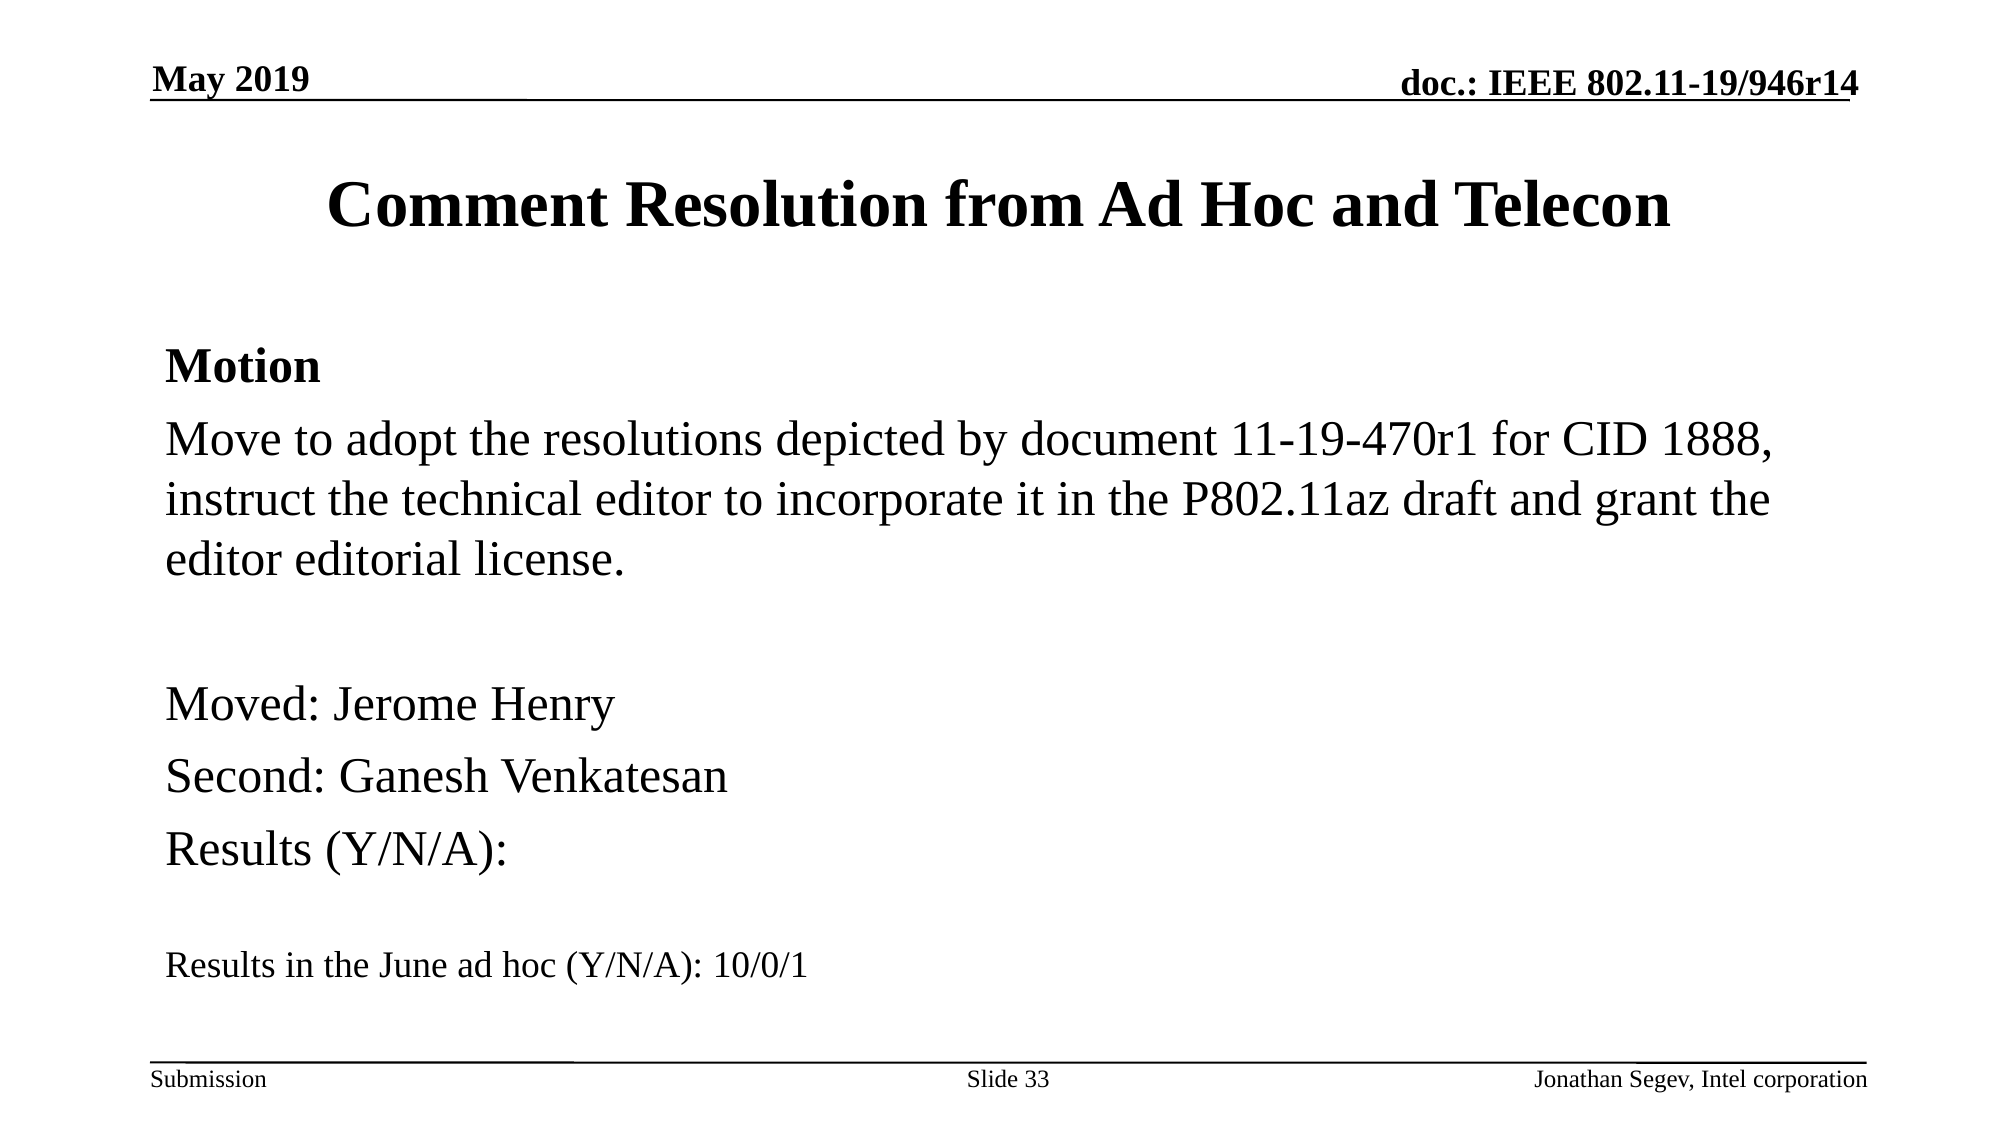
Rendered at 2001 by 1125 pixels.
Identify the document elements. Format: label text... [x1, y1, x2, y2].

footer Jonathan Segev, Intel corporation [1171, 1061, 1869, 1093]
slide_number Slide 33 [950, 1061, 1067, 1123]
list Motion Move to adopt the resolutions depicted by document 11-19-470r1 for CID 1888, instruct the technical editor to incorporate it in the P802.11az draft and grant the editor editorial license. Moved: Jerome Henry Second: Ganesh Venkatesan Results (Y/N/A): Results in the June ad hoc (Y/N/A): 10/0/1 [149, 324, 1850, 1000]
title Comment Resolution from Ad Hoc and Telecon [149, 112, 1850, 288]
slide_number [152, 54, 563, 100]
